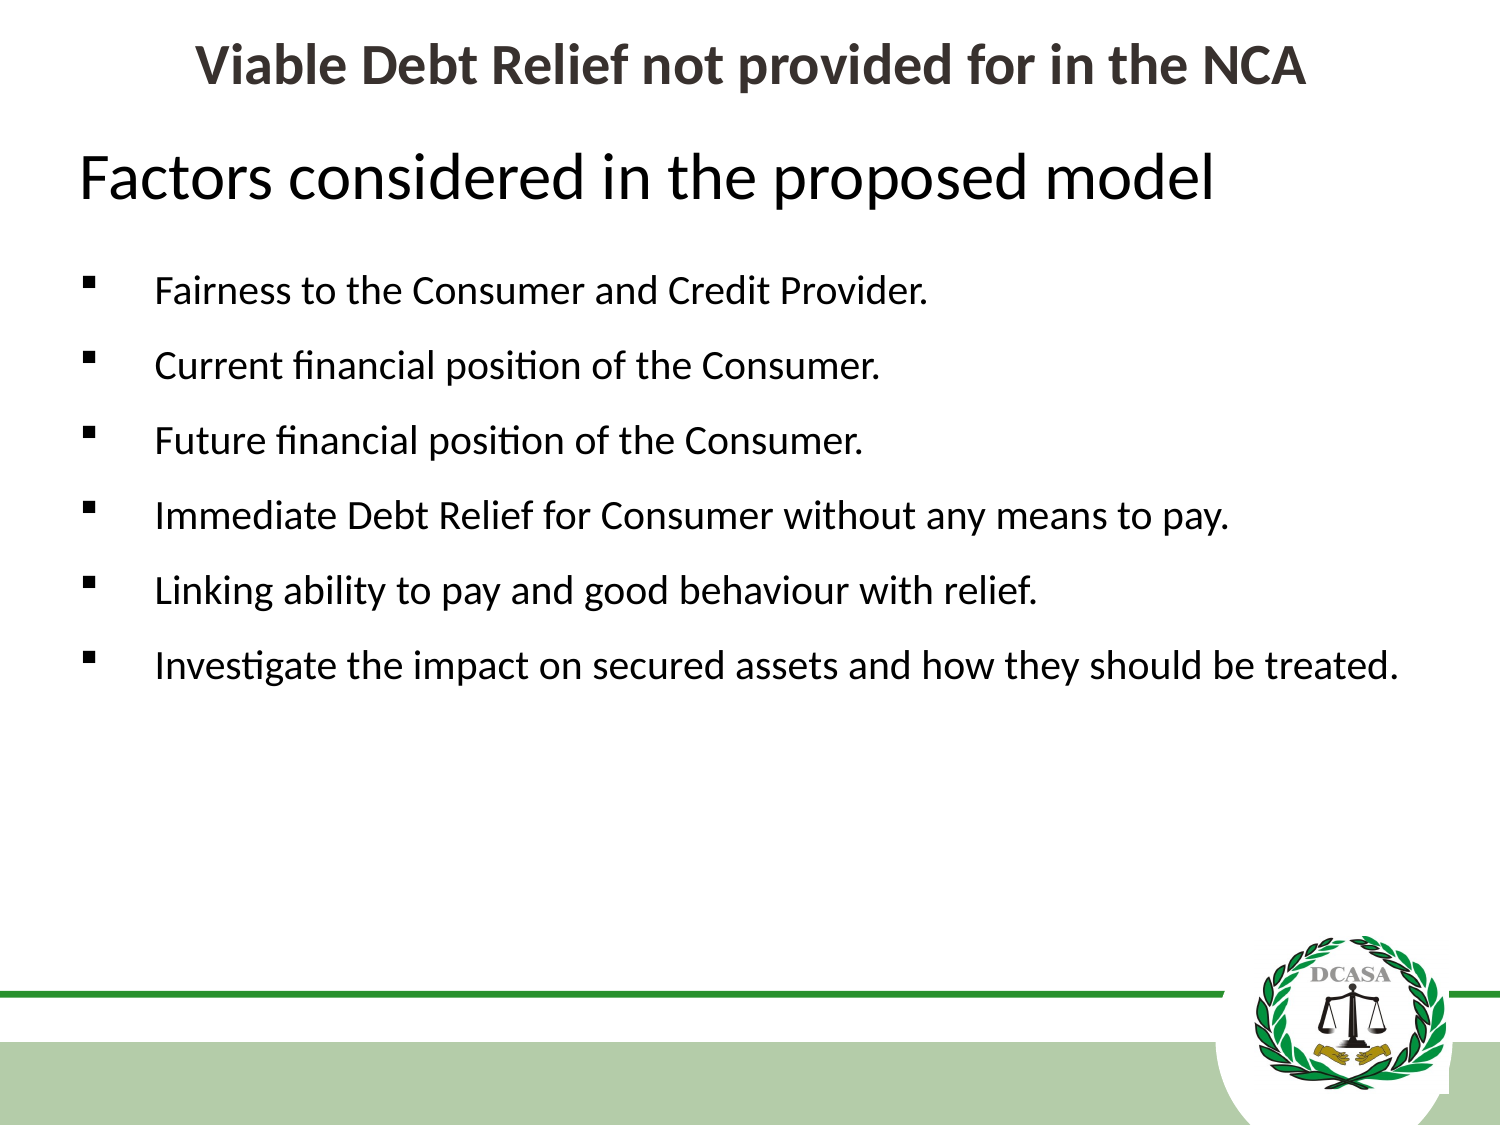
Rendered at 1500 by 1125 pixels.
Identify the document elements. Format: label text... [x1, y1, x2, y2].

picture [1253, 935, 1449, 1095]
text_box Viable Debt Relief not provided for in the NCA [0, 0, 1500, 104]
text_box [0, 916, 1500, 1125]
text_box Factors considered in the proposed model Fairness to the Consumer and Credit Provider. Current financial position of the Consumer. Future financial position of the Consumer. Immediate Debt Relief for Consumer without any means to pay. Linking ability to pay and good behaviour with relief. Investigate the impact on secured assets and how they should be treated. [64, 125, 1471, 806]
